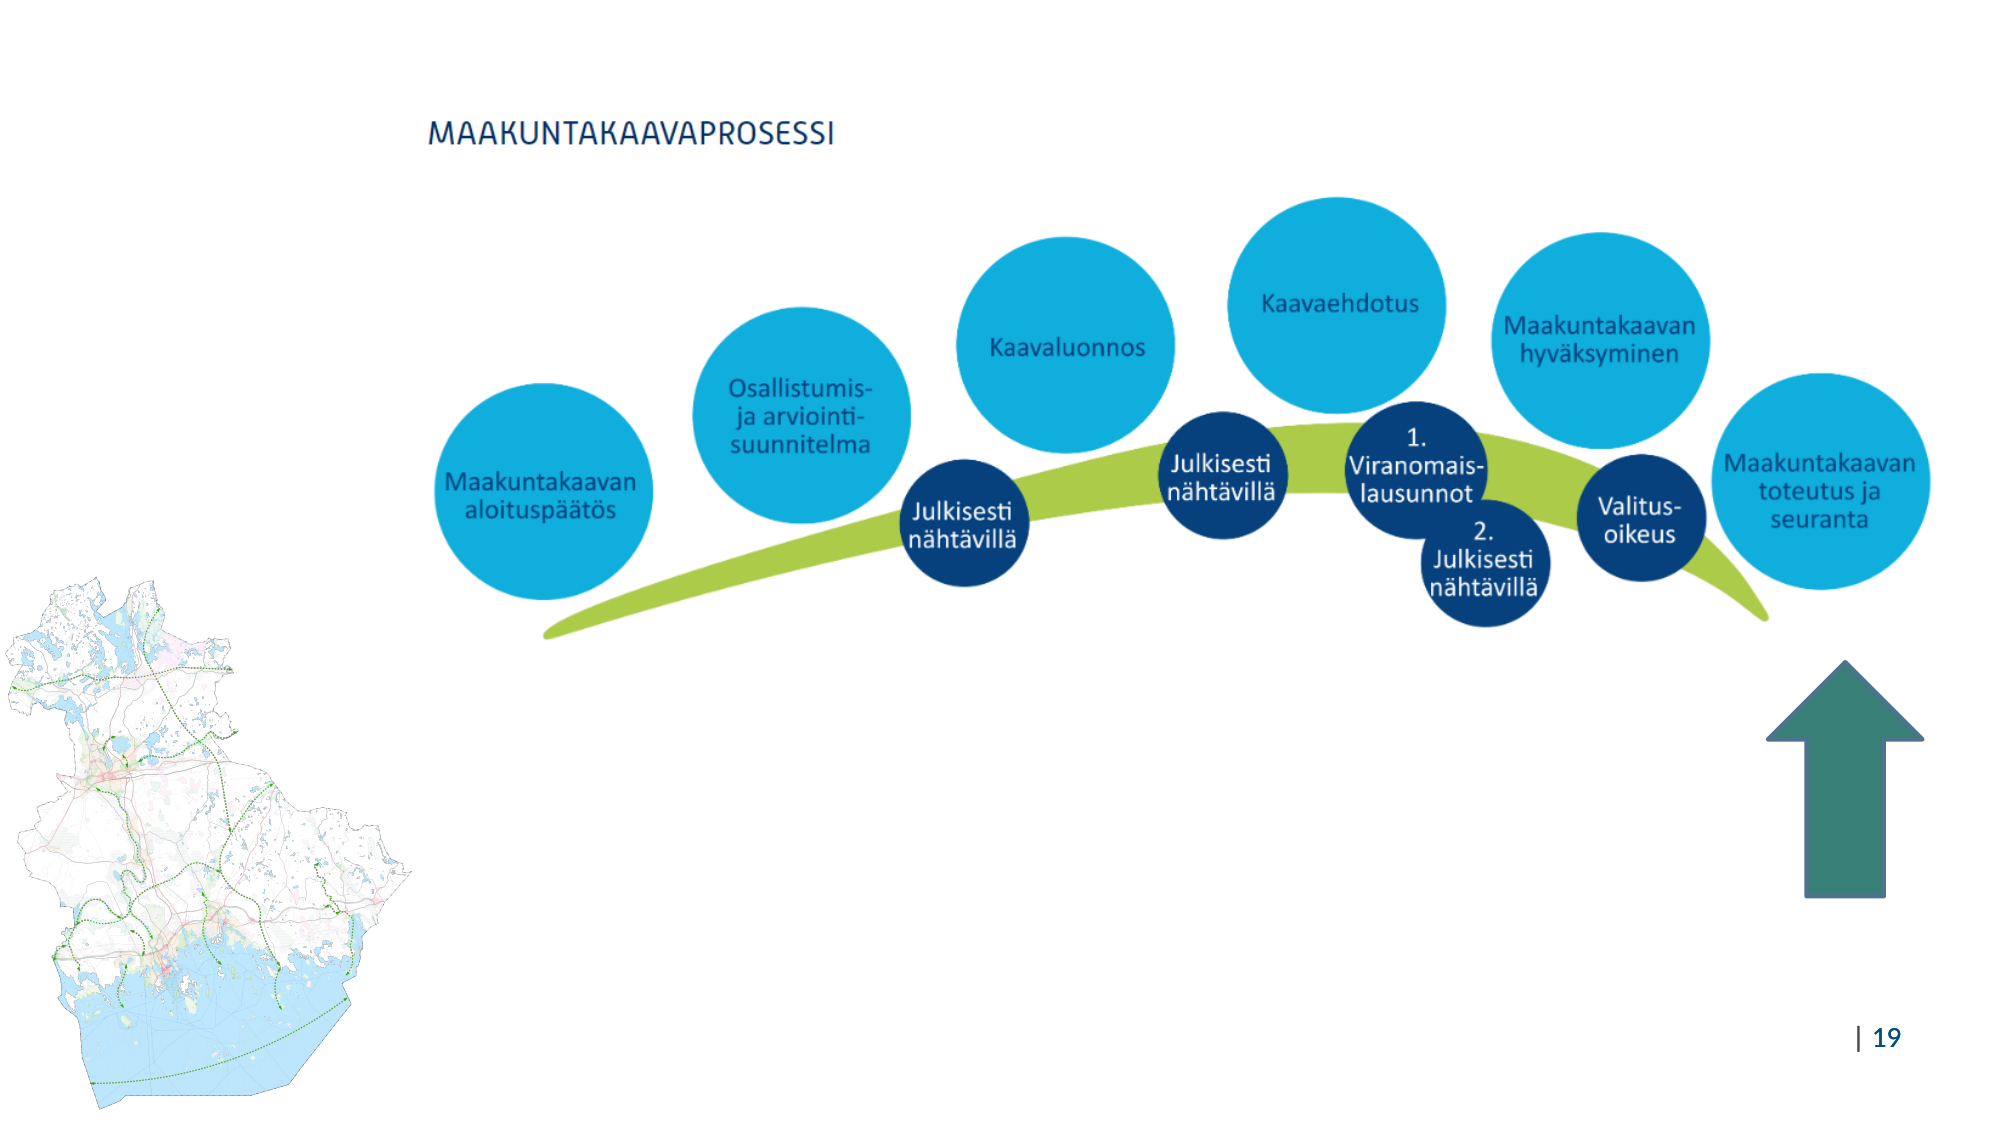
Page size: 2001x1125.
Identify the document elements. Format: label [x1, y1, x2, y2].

text_box [1804, 767, 1886, 899]
picture [0, 97, 2000, 1125]
